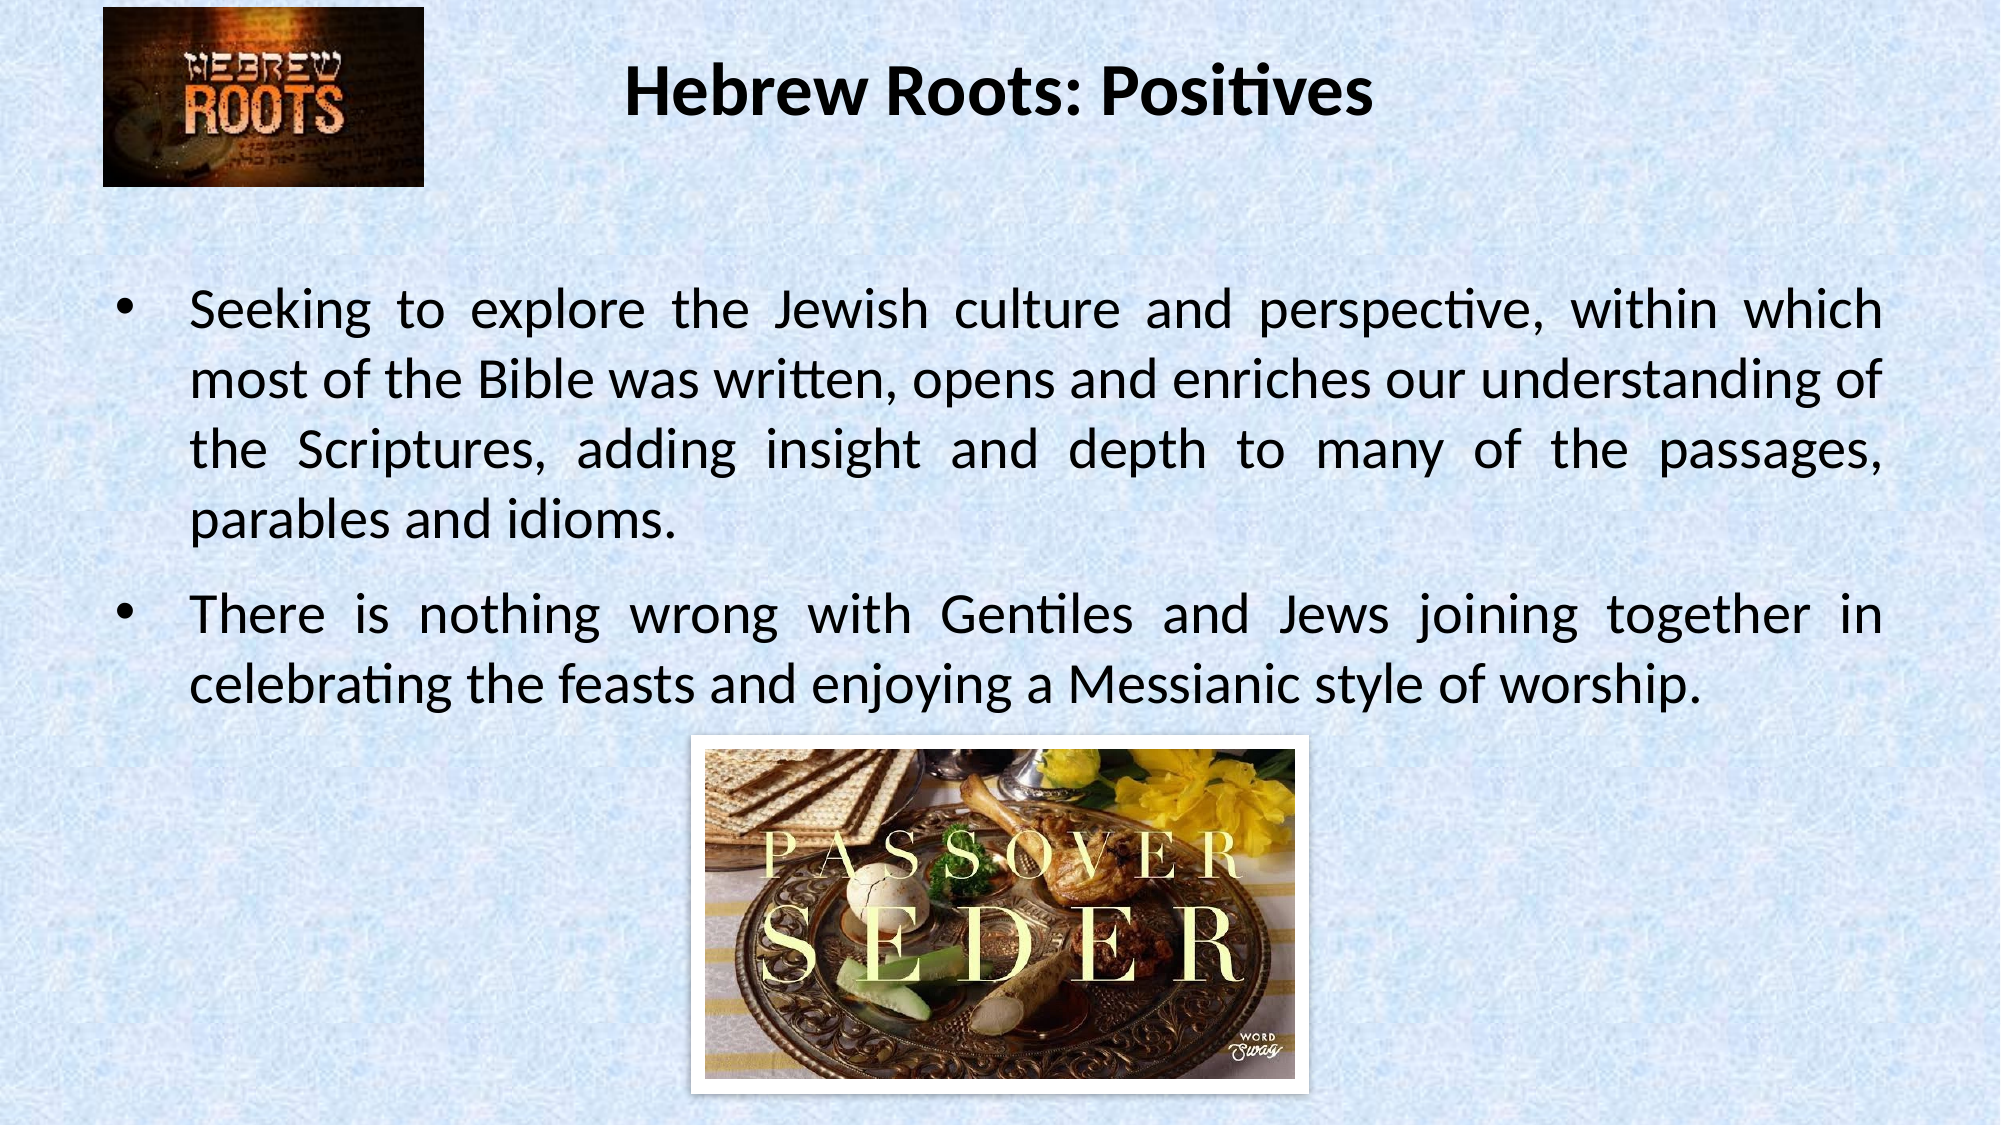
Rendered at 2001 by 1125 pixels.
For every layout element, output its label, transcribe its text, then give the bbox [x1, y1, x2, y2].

list Seeking to explore the Jewish culture and perspective, within which most of the Bible was written, opens and enriches our understanding of the Scriptures, adding insight and depth to many of the passages, parables and idioms. There is nothing wrong with Gentiles and Jews joining together in celebrating the feasts and enjoying a Messianic style of worship. [99, 262, 1900, 1089]
title Hebrew Roots: Positives [424, 36, 1647, 135]
picture [0, 0, 2001, 1125]
